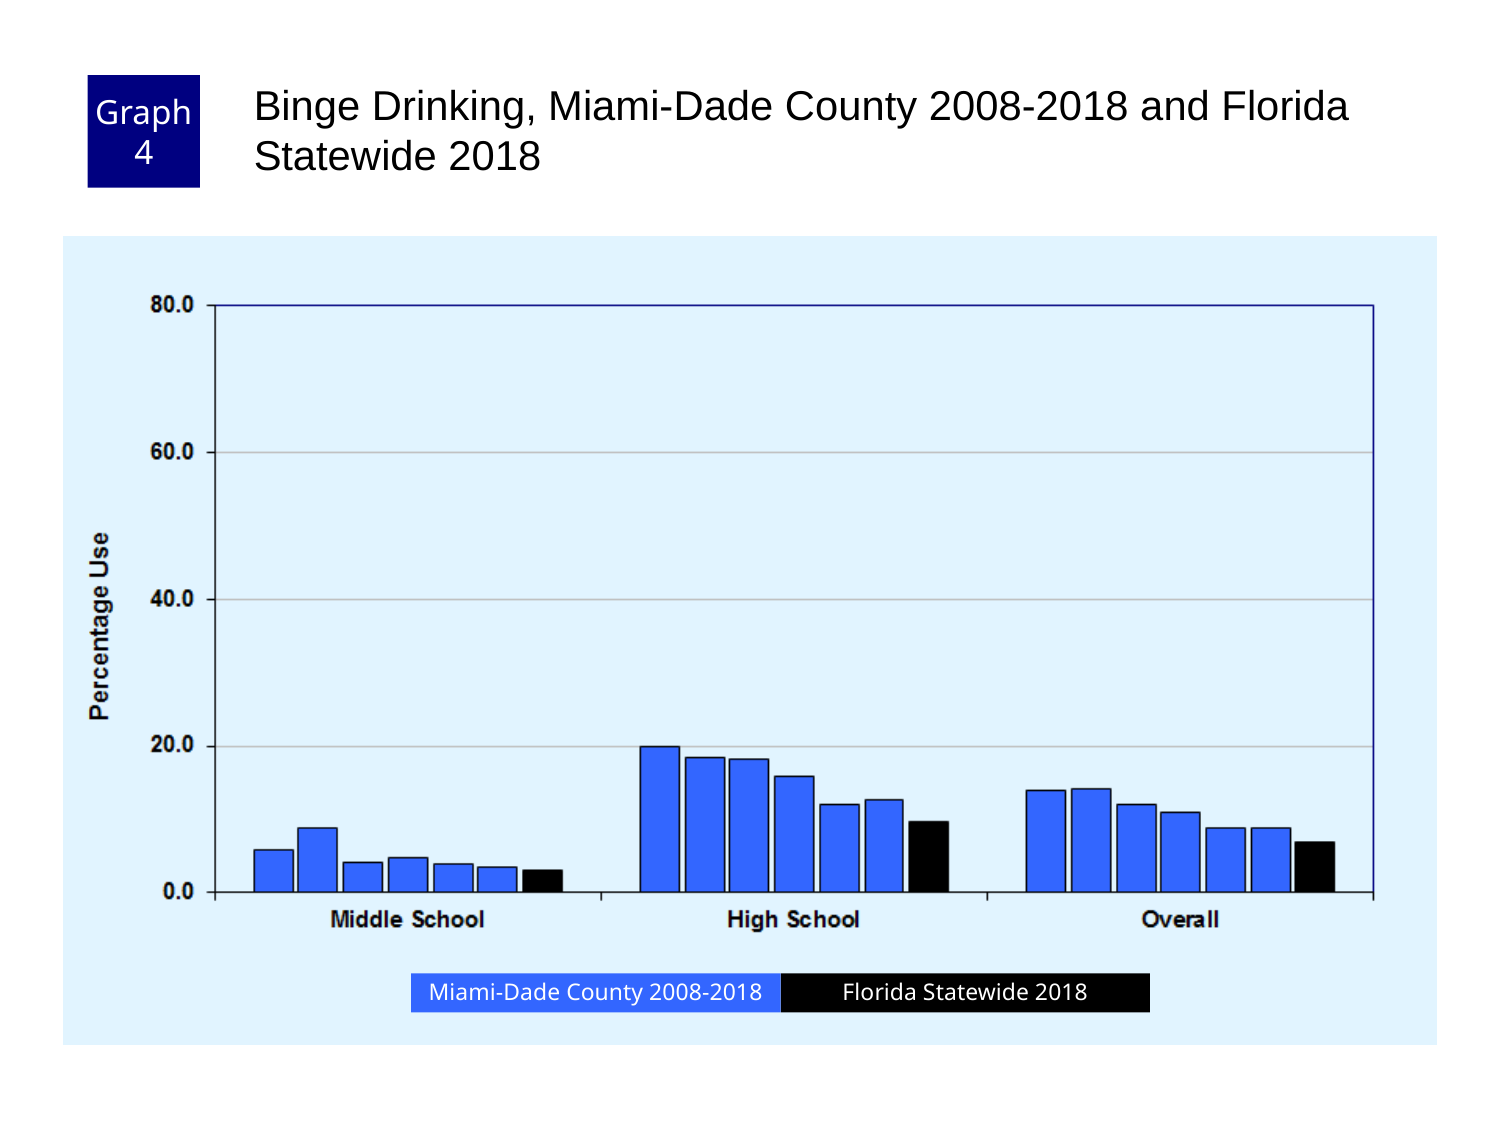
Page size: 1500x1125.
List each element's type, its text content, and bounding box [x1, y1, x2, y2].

picture [62, 236, 1437, 1046]
text_box Graph 4 [87, 75, 200, 188]
text_box Binge Drinking, Miami-Dade County 2008-2018 and Florida Statewide 2018 [249, 75, 1437, 200]
